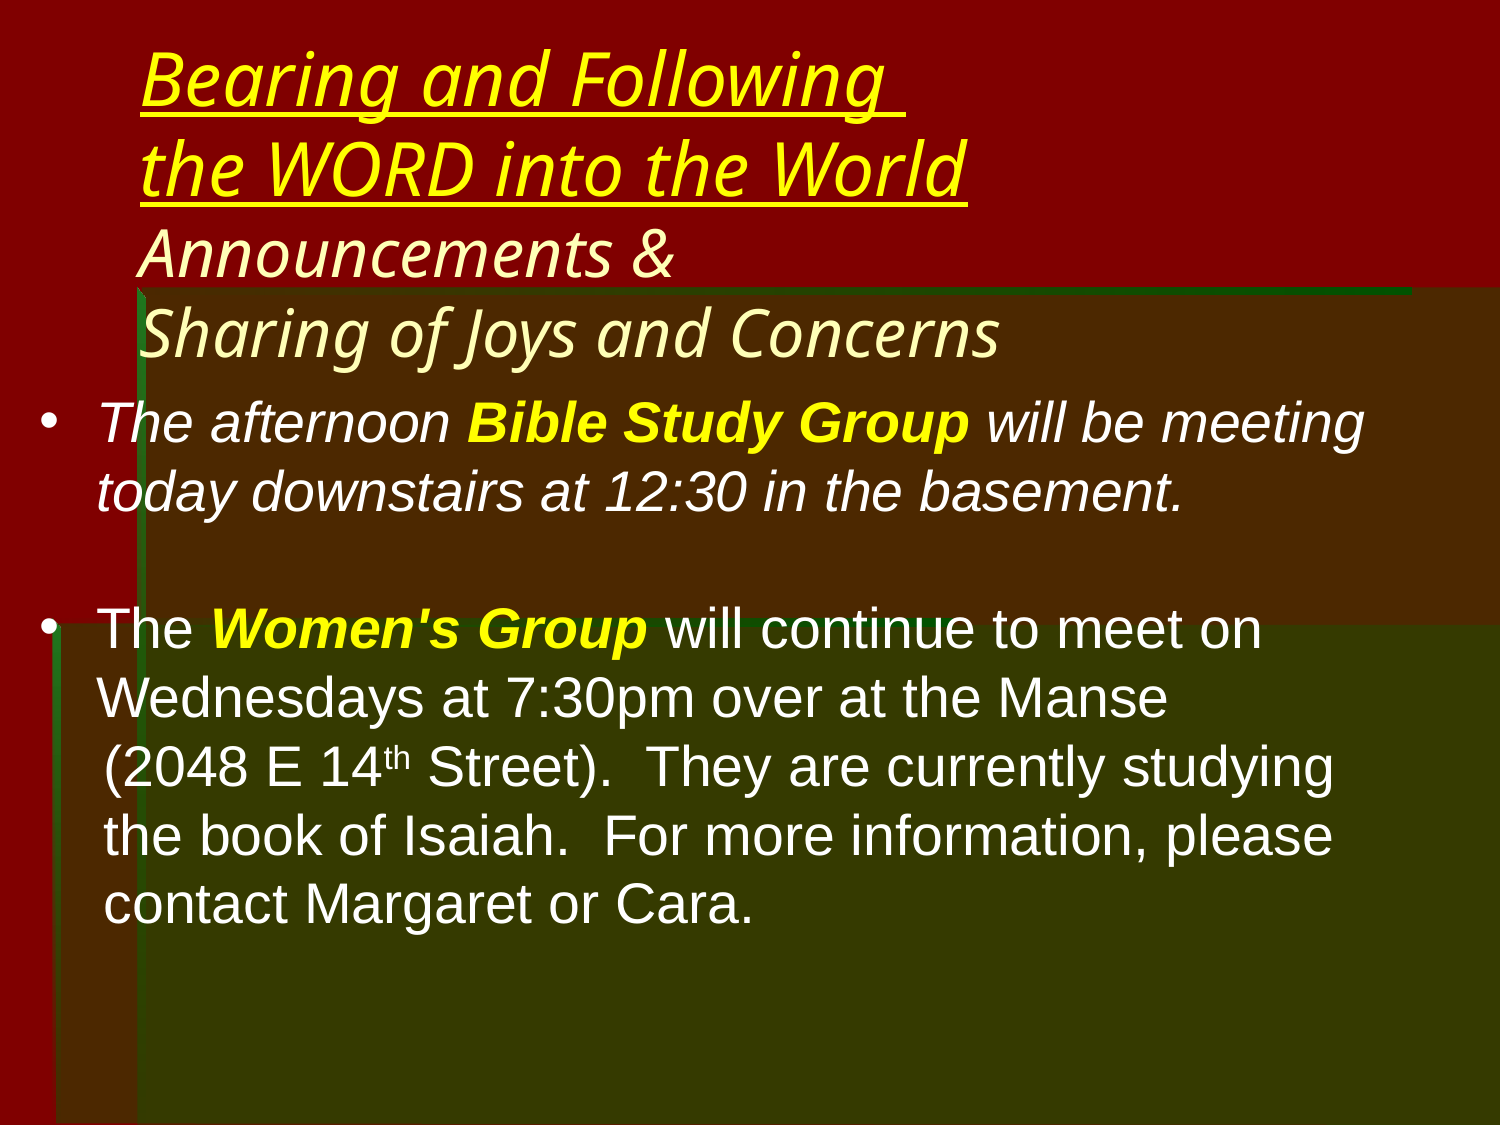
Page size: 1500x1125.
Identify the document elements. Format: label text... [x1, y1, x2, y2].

text_box The afternoon Bible Study Group will be meeting today downstairs at 12:30 in the basement. The Women's Group will continue to meet on Wednesdays at 7:30pm over at the Manse (2048 E 14th Street). They are currently studying the book of Isaiah. For more information, please contact Margaret or Cara. [24, 378, 1500, 943]
text_box Bearing and Following the WORD into the World Announcements & Sharing of Joys and Concerns [124, 23, 1500, 259]
subtitle [187, 259, 1238, 325]
